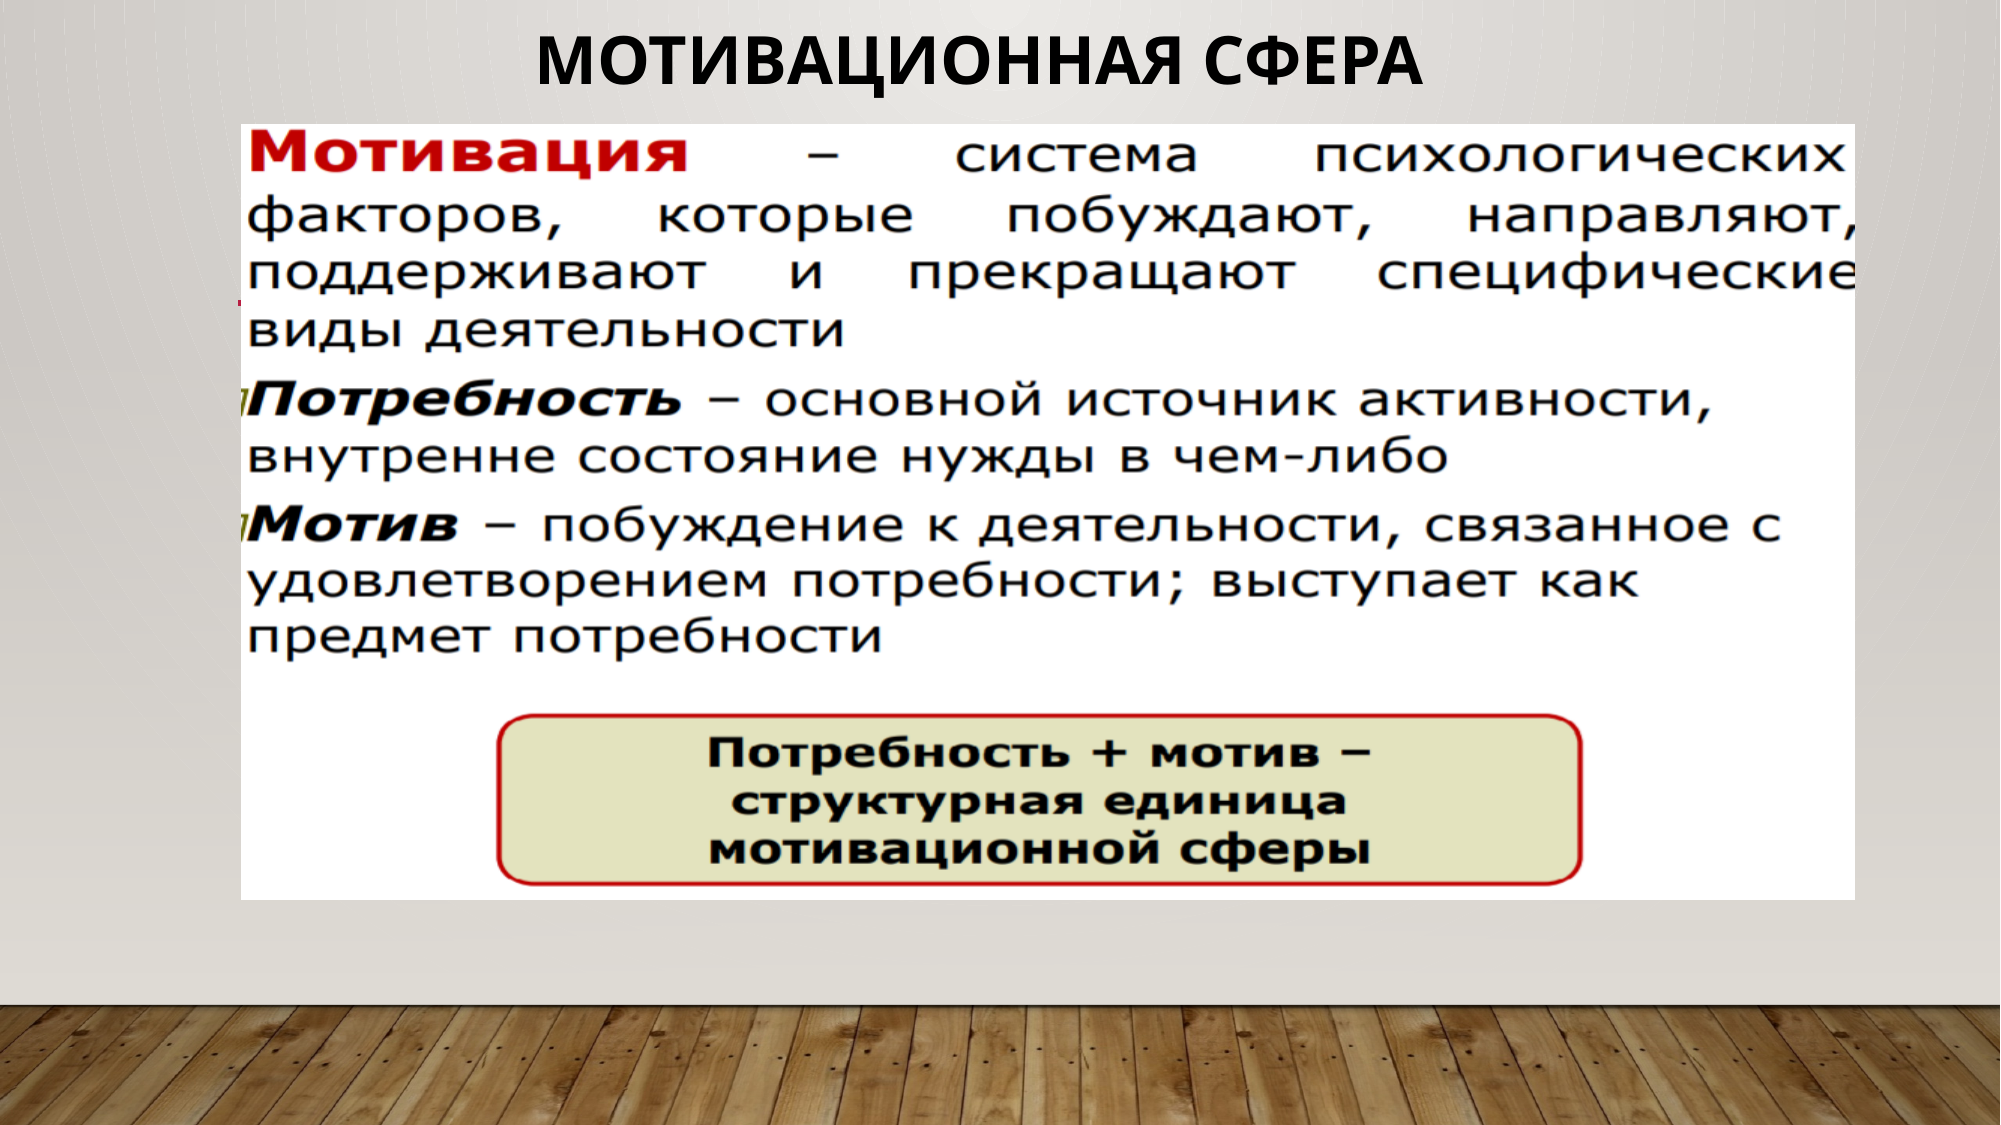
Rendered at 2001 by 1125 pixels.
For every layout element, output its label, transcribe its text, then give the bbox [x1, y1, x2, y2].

picture [0, 1005, 2000, 1125]
title мотивационная сфера [145, 20, 1814, 305]
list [240, 124, 1855, 900]
